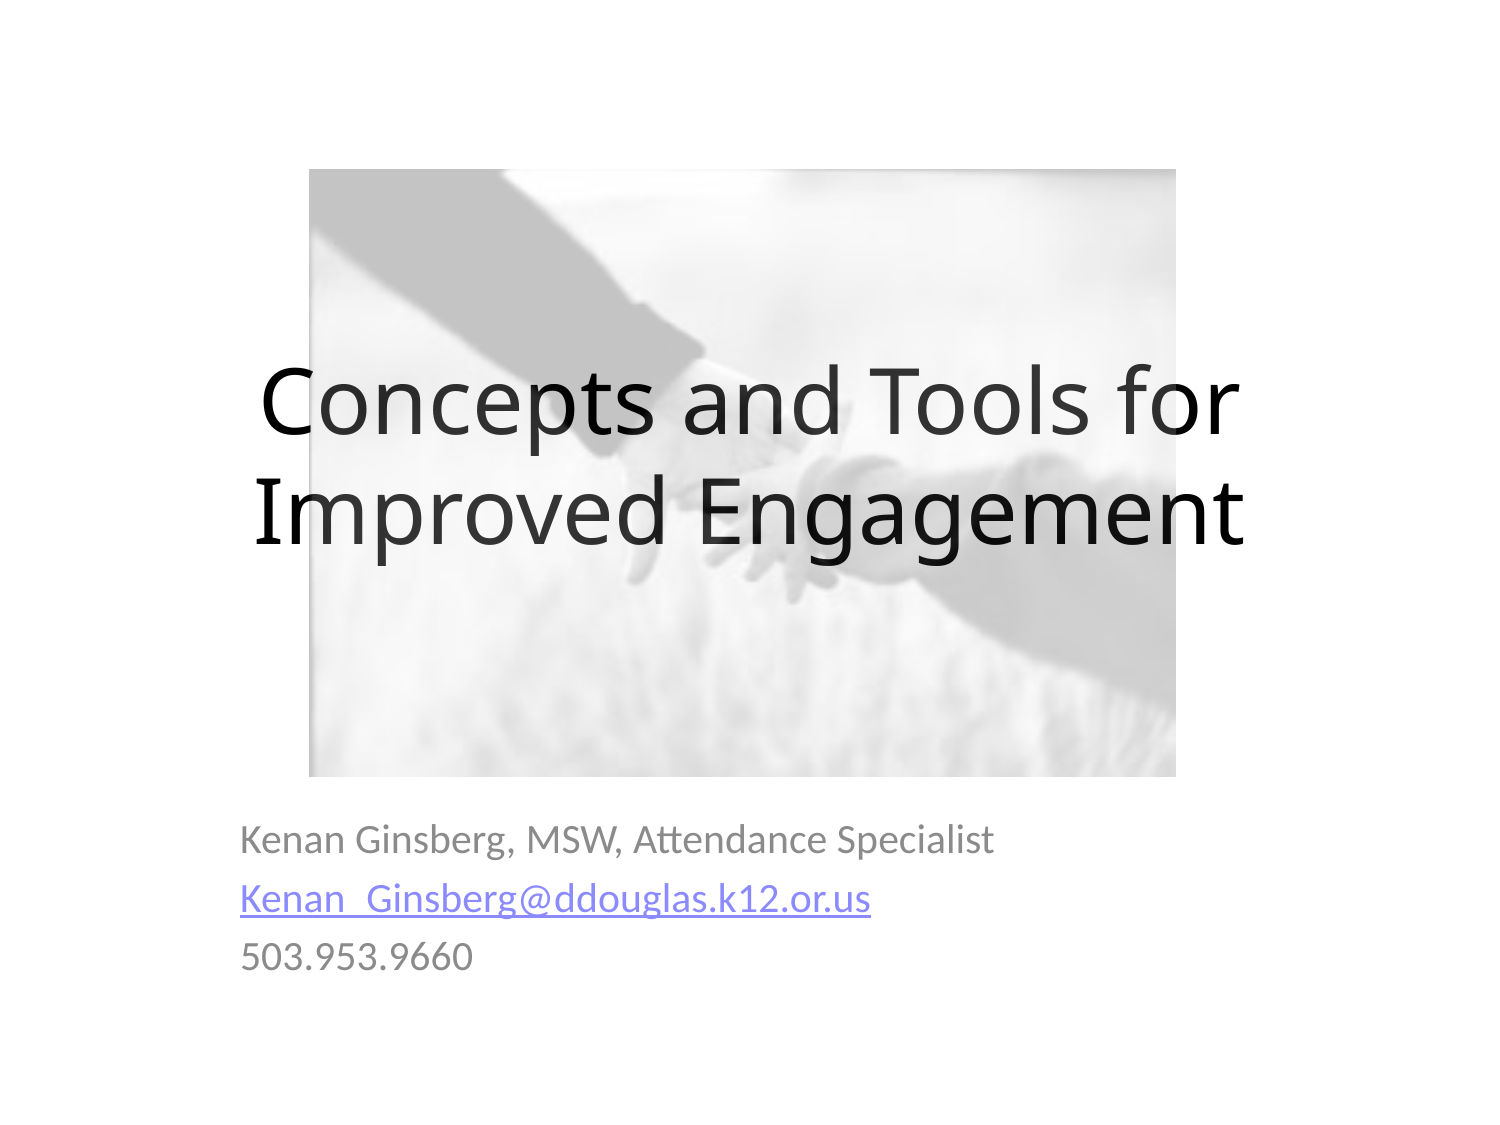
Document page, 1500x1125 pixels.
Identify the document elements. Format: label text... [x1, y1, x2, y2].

picture [309, 169, 1176, 777]
title Concepts and Tools for Improved Engagement [1180, 287, 1388, 619]
title Concepts and Tools for Improved Engagement [112, 287, 304, 619]
subtitle Kenan Ginsberg, MSW, Attendance Specialist Kenan_Ginsberg@ddouglas.k12.or.us 503.953.9660 [225, 435, 1275, 1062]
